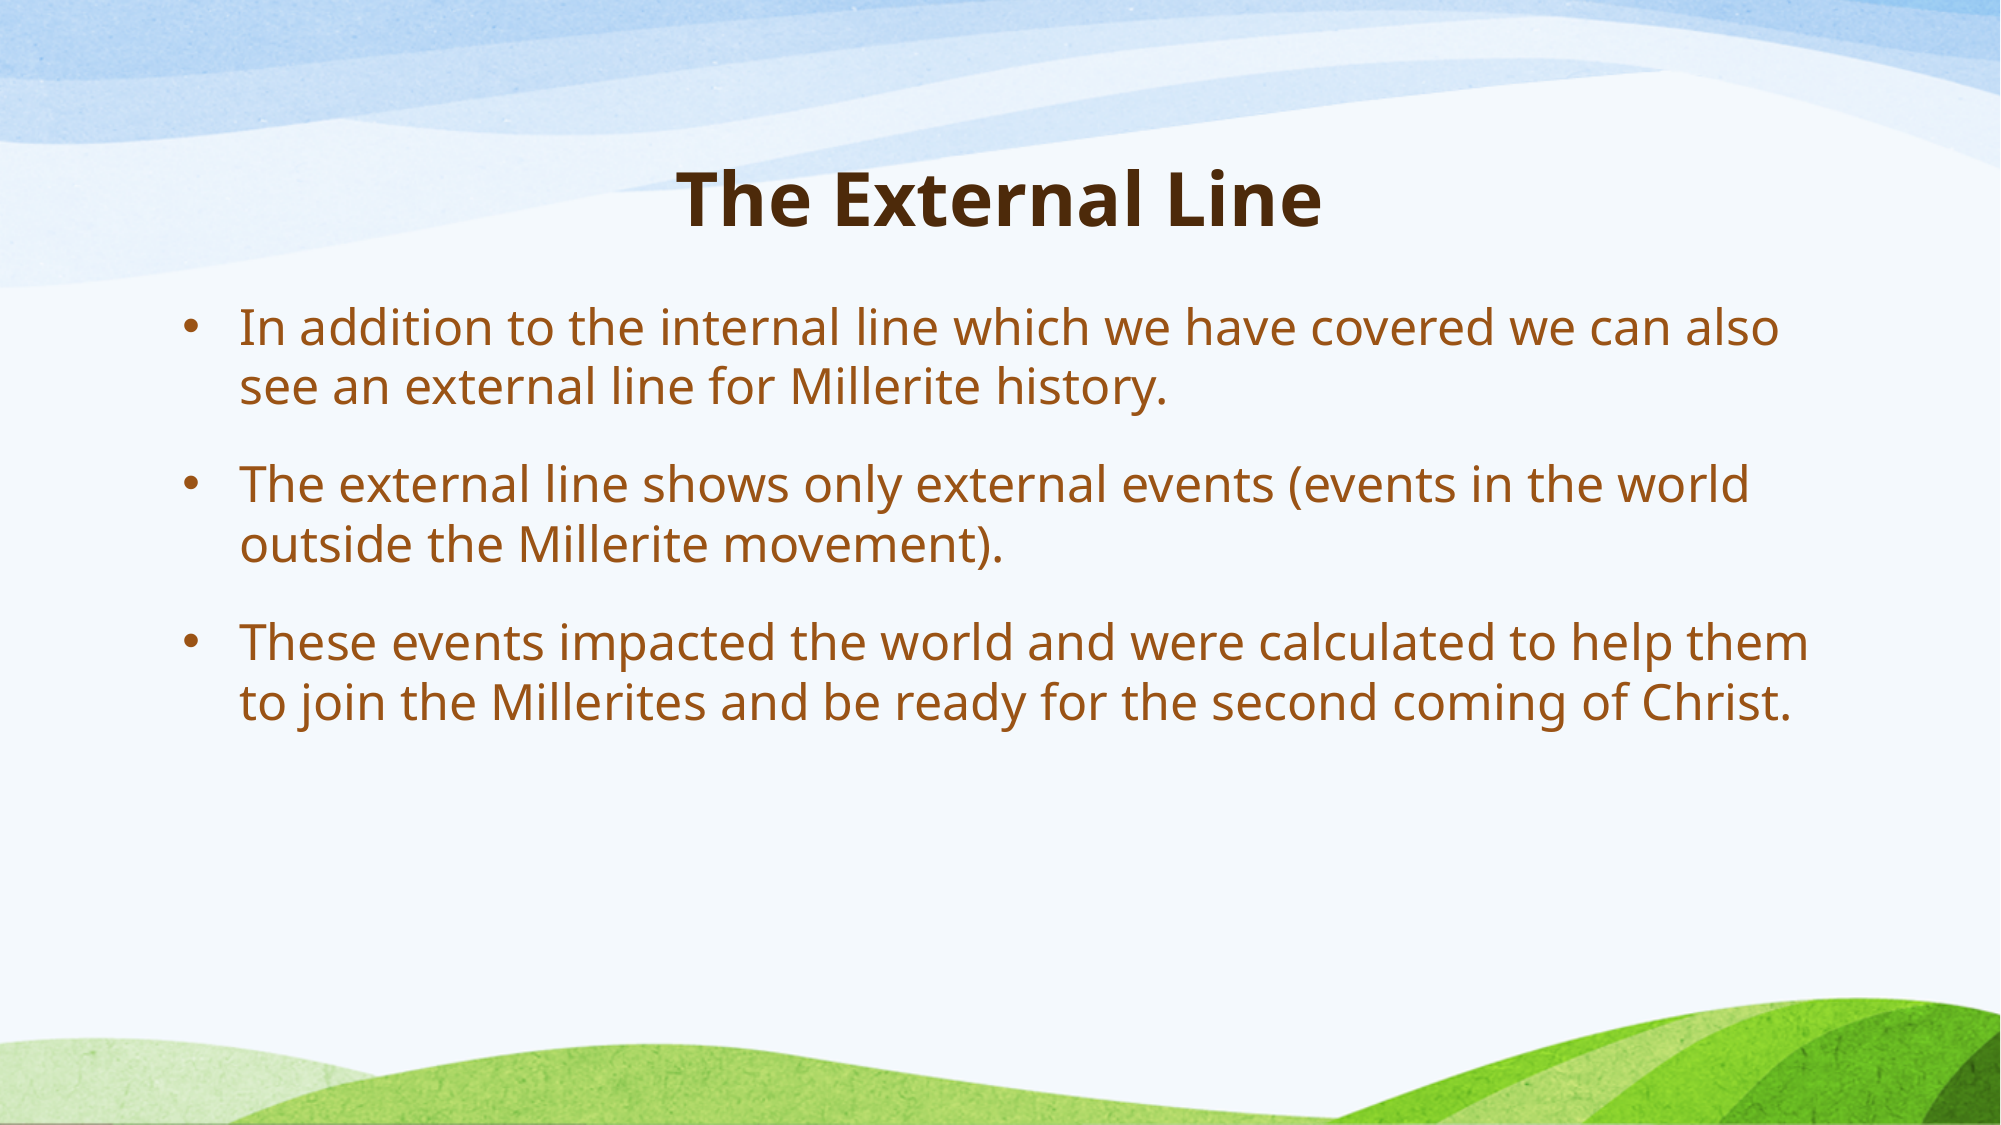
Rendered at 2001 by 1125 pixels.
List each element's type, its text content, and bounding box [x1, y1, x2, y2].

title The External Line [174, 49, 1826, 251]
picture [0, 0, 2001, 1125]
list In addition to the internal line which we have covered we can also see an external line for Millerite history. The external line shows only external events (events in the world outside the Millerite movement). These events impacted the world and were calculated to help them to join the Millerites and be ready for the second coming of Christ. [174, 286, 1826, 982]
